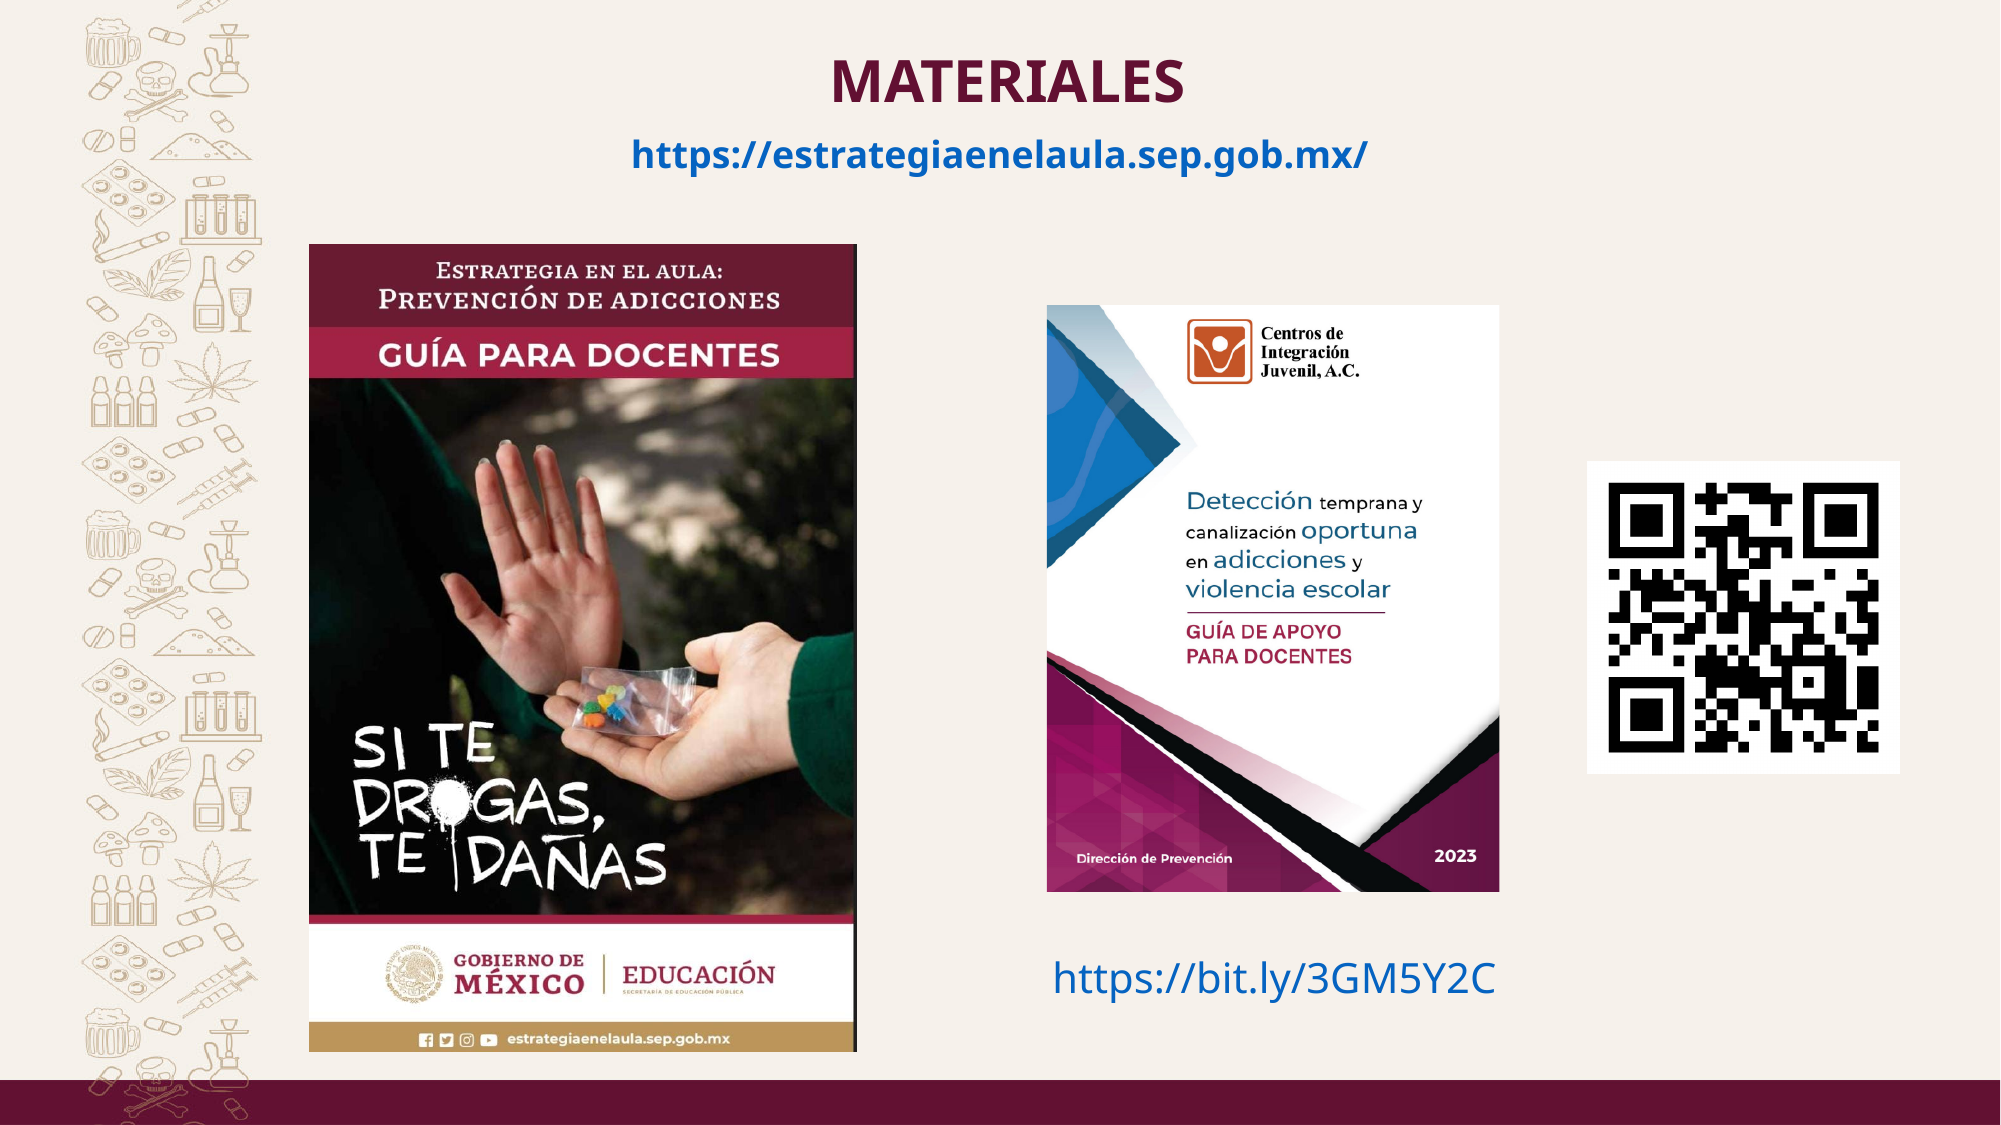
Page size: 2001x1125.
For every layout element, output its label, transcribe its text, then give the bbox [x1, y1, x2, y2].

text_box MATERIALES [369, 36, 1646, 122]
picture [0, 0, 2001, 1125]
text_box https://estrategiaenelaula.sep.gob.mx/ [525, 124, 1475, 190]
text_box https://bit.ly/3GM5Y2C [1037, 944, 1512, 1017]
